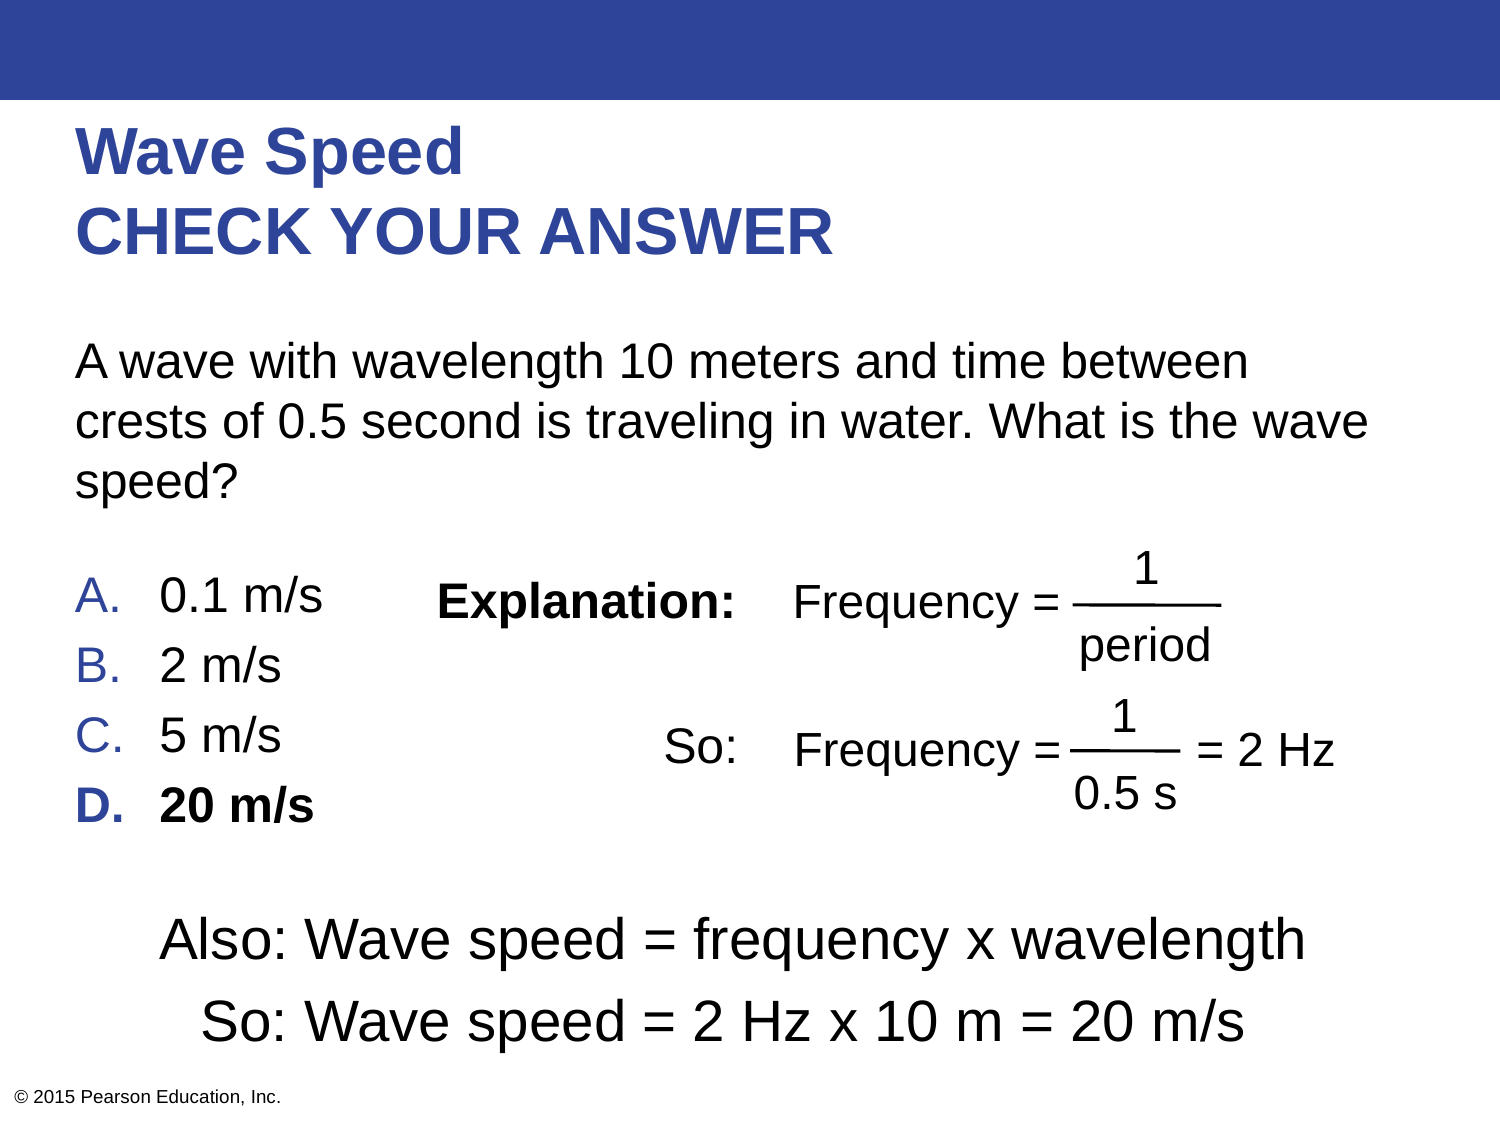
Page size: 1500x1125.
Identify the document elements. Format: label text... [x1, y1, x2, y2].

text_box period [1078, 613, 1213, 672]
text_box Also: Wave speed = frequency x wavelength [144, 893, 1363, 997]
text_box So: Wave speed = 2 Hz x 10 m = 20 m/s [185, 997, 1273, 1061]
text_box 1 [1111, 684, 1138, 742]
text_box So: [648, 706, 804, 809]
text_box 1 [1133, 536, 1160, 595]
text_box Explanation: [421, 560, 1247, 664]
footer © 2015 Pearson Education, Inc. [14, 1084, 900, 1115]
list A wave with wavelength 10 meters and time between crests of 0.5 second is traveling in water. What is the wave speed? 0.1 m/s 2 m/s 5 m/s 20 m/s [59, 321, 1410, 1085]
title Wave Speed CHECK YOUR ANSWER [0, 100, 1500, 278]
text_box Frequency = [792, 571, 1061, 629]
text_box = 2 Hz [1182, 718, 1350, 777]
text_box Frequency = [793, 718, 1062, 777]
text_box 0.5 s [1073, 761, 1178, 819]
